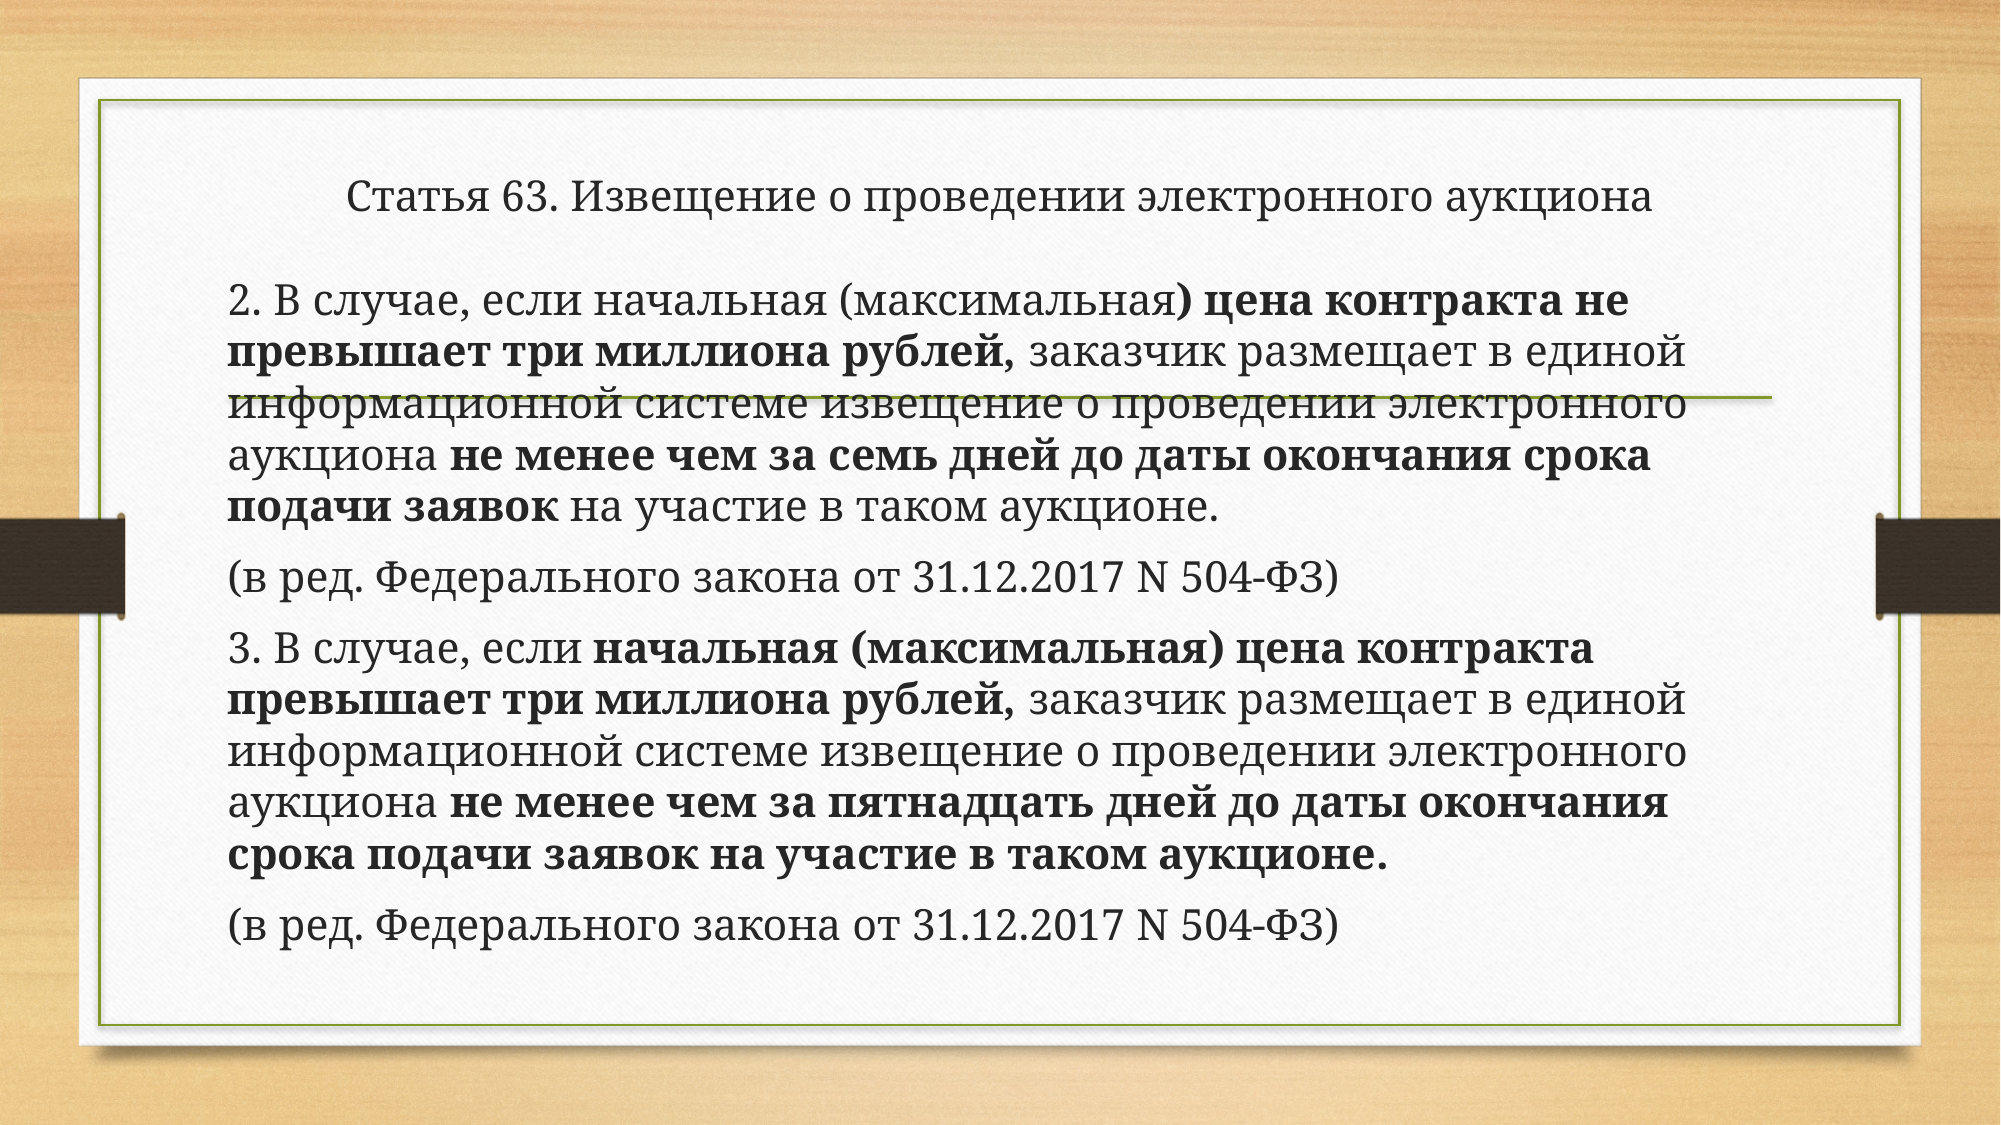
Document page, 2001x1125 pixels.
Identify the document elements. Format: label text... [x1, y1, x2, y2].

list 2. В случае, если начальная (максимальная) цена контракта не превышает три миллиона рублей, заказчик размещает в единой информационной системе извещение о проведении электронного аукциона не менее чем за семь дней до даты окончания срока подачи заявок на участие в таком аукционе. (в ред. Федерального закона от 31.12.2017 N 504-ФЗ) 3. В случае, если начальная (максимальная) цена контракта превышает три миллиона рублей, заказчик размещает в единой информационной системе извещение о проведении электронного аукциона не менее чем за пятнадцать дней до даты окончания срока подачи заявок на участие в таком аукционе. (в ред. Федерального закона от 31.12.2017 N 504-ФЗ) [212, 264, 1788, 964]
picture [0, 0, 2001, 1125]
title Статья 63. Извещение о проведении электронного аукциона [212, 161, 1788, 264]
